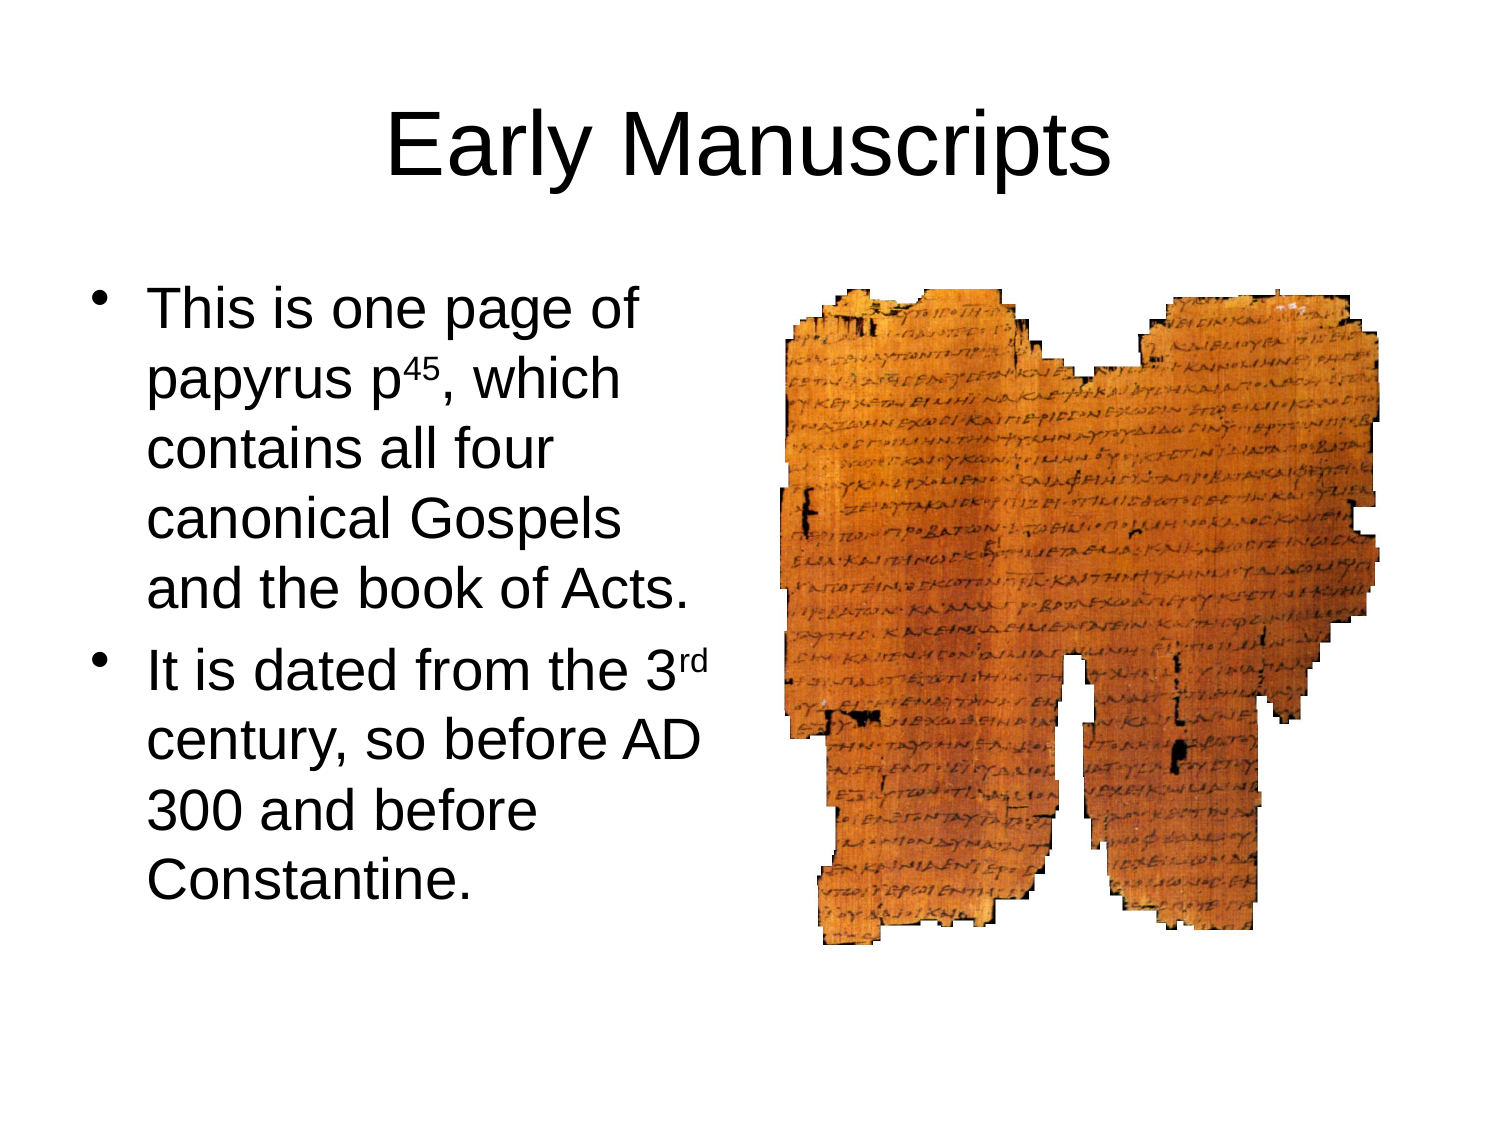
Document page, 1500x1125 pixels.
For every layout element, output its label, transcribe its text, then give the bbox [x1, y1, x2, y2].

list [762, 289, 1413, 978]
list This is one page of papyrus p45, which contains all four canonical Gospels and the book of Acts. It is dated from the 3rd century, so before AD 300 and before Constantine. [75, 262, 737, 1005]
title Early Manuscripts [75, 45, 1425, 233]
